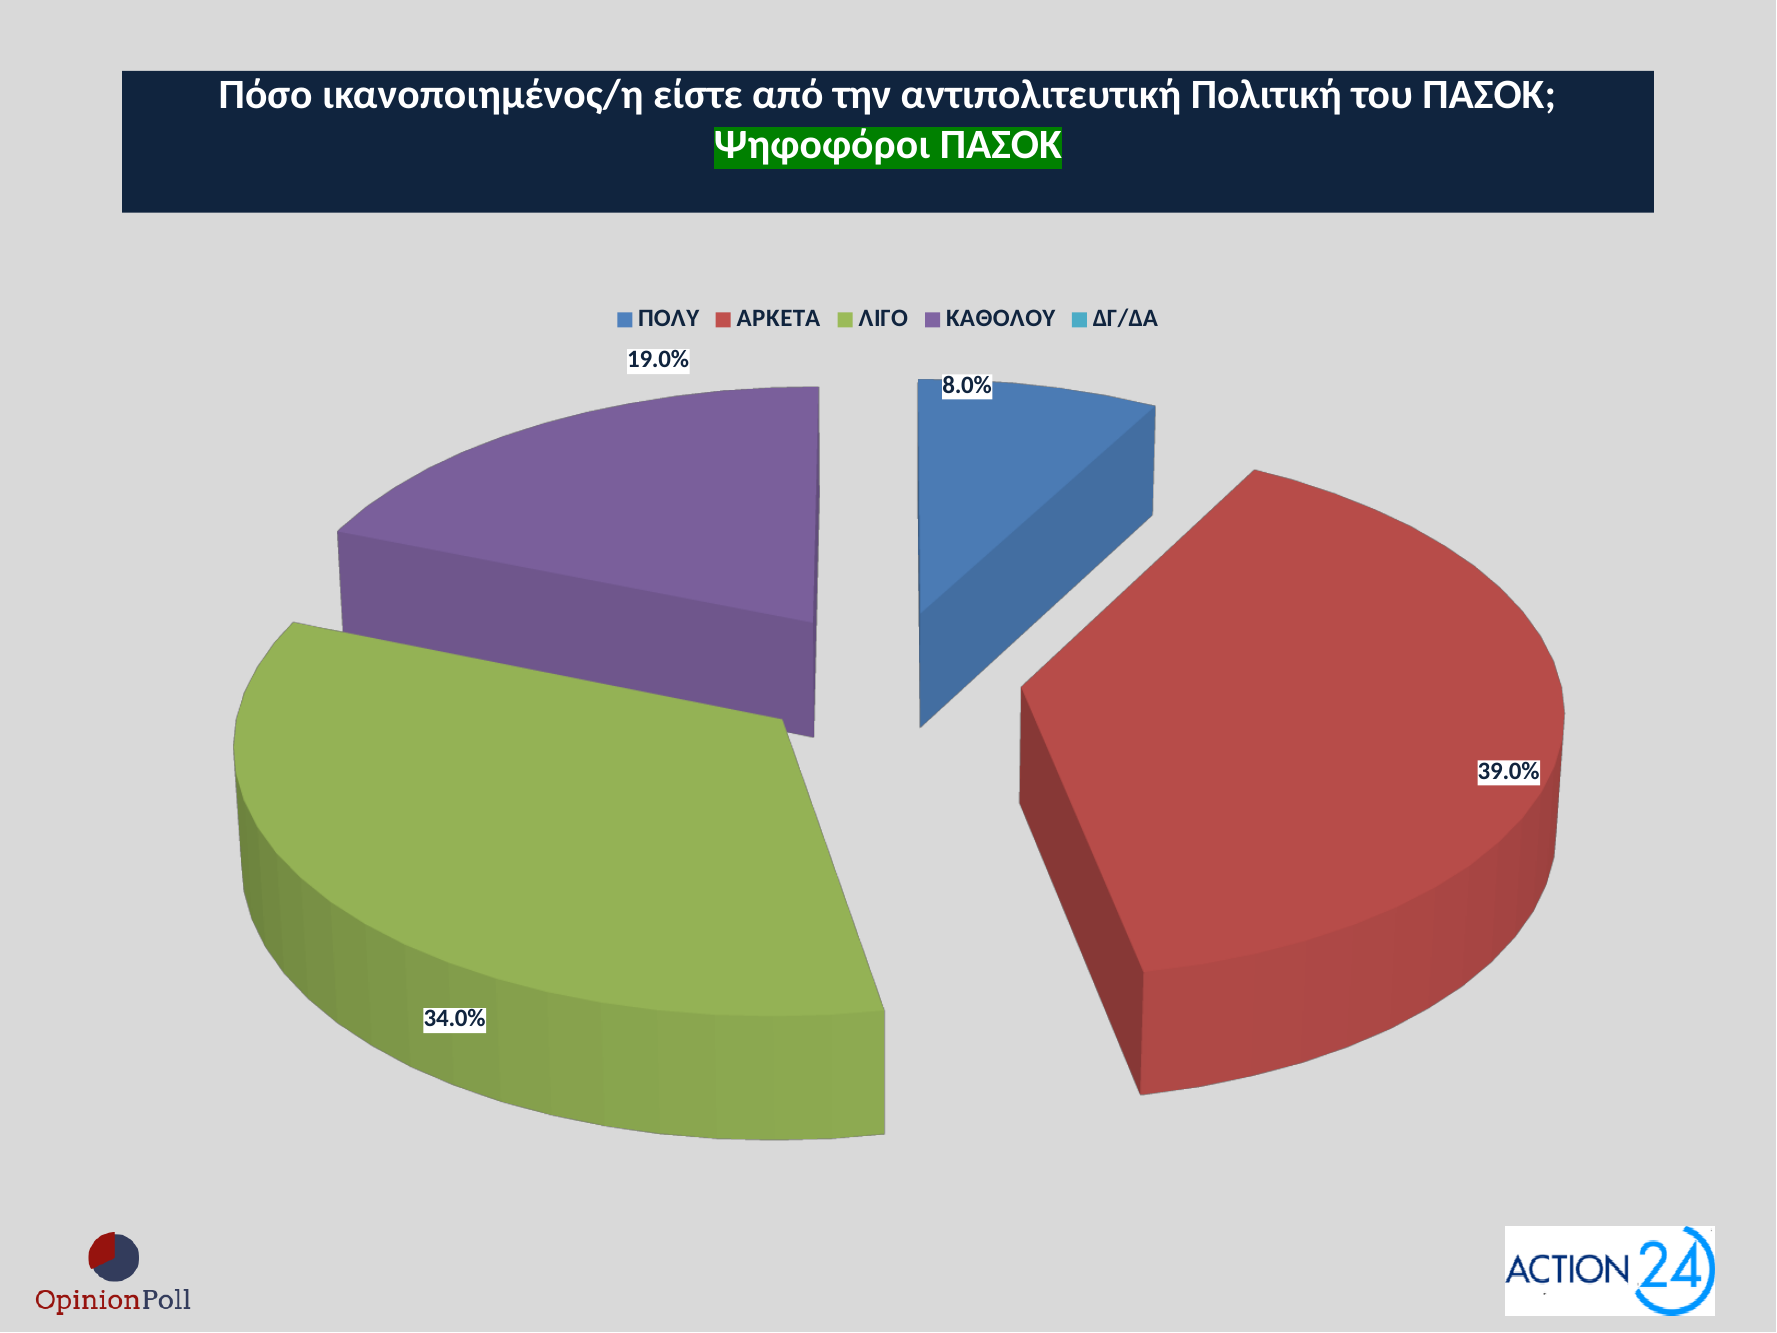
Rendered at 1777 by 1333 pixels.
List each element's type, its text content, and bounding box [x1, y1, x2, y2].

chart [88, 290, 1688, 1191]
title Πόσο ικανοποιημένος/η είστε από την αντιπολιτευτική Πολιτική του ΠΑΣΟΚ; Ψηφοφόροι ΠΑΣΟΚ [122, 70, 1654, 213]
picture [28, 1226, 198, 1316]
picture [1505, 1226, 1715, 1316]
